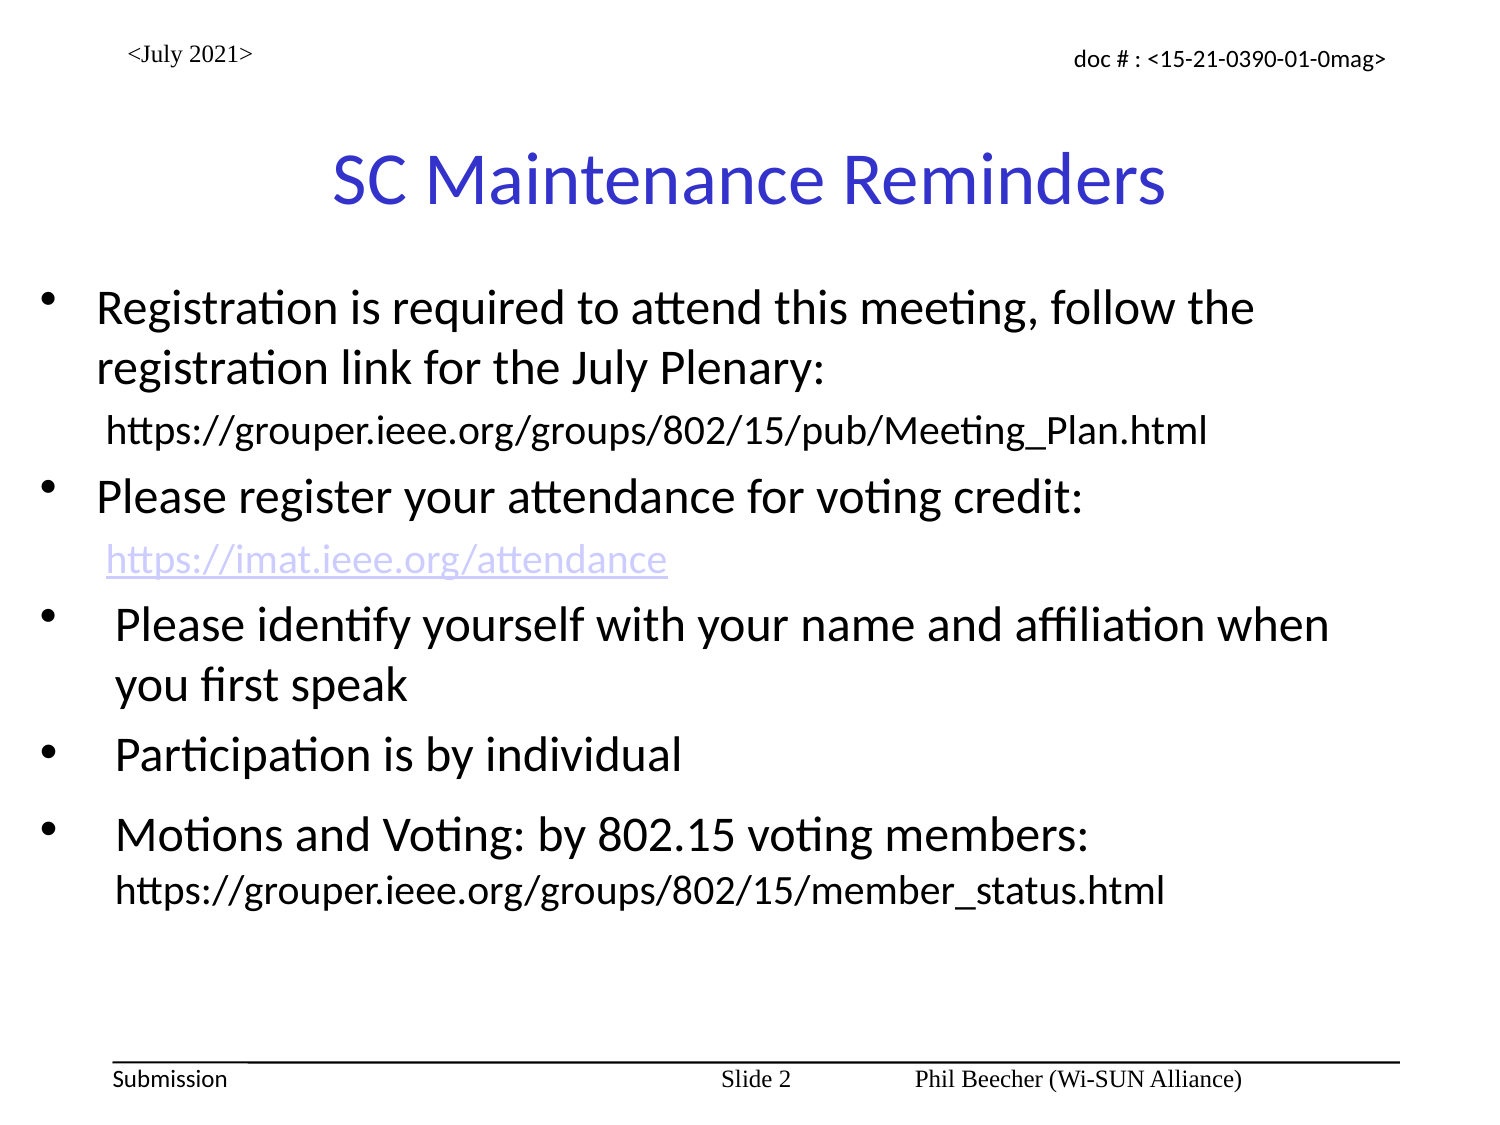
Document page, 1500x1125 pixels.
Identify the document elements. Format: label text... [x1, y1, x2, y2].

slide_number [112, 37, 375, 73]
title SC Maintenance Reminders [112, 112, 1388, 238]
list Registration is required to attend this meeting, follow the registration link for the July Plenary: https://grouper.ieee.org/groups/802/15/pub/Meeting_Plan.html Please register your attendance for voting credit: https://imat.ieee.org/attendance Please identify yourself with your name and affiliation when you first speak Participation is by individual Motions and Voting: by 802.15 voting members: https://grouper.ieee.org/groups/802/15/member_status.html [24, 267, 1425, 1024]
slide_number Slide 2 [713, 1061, 799, 1093]
footer Phil Beecher (Wi-SUN Alliance) [900, 1062, 1413, 1093]
